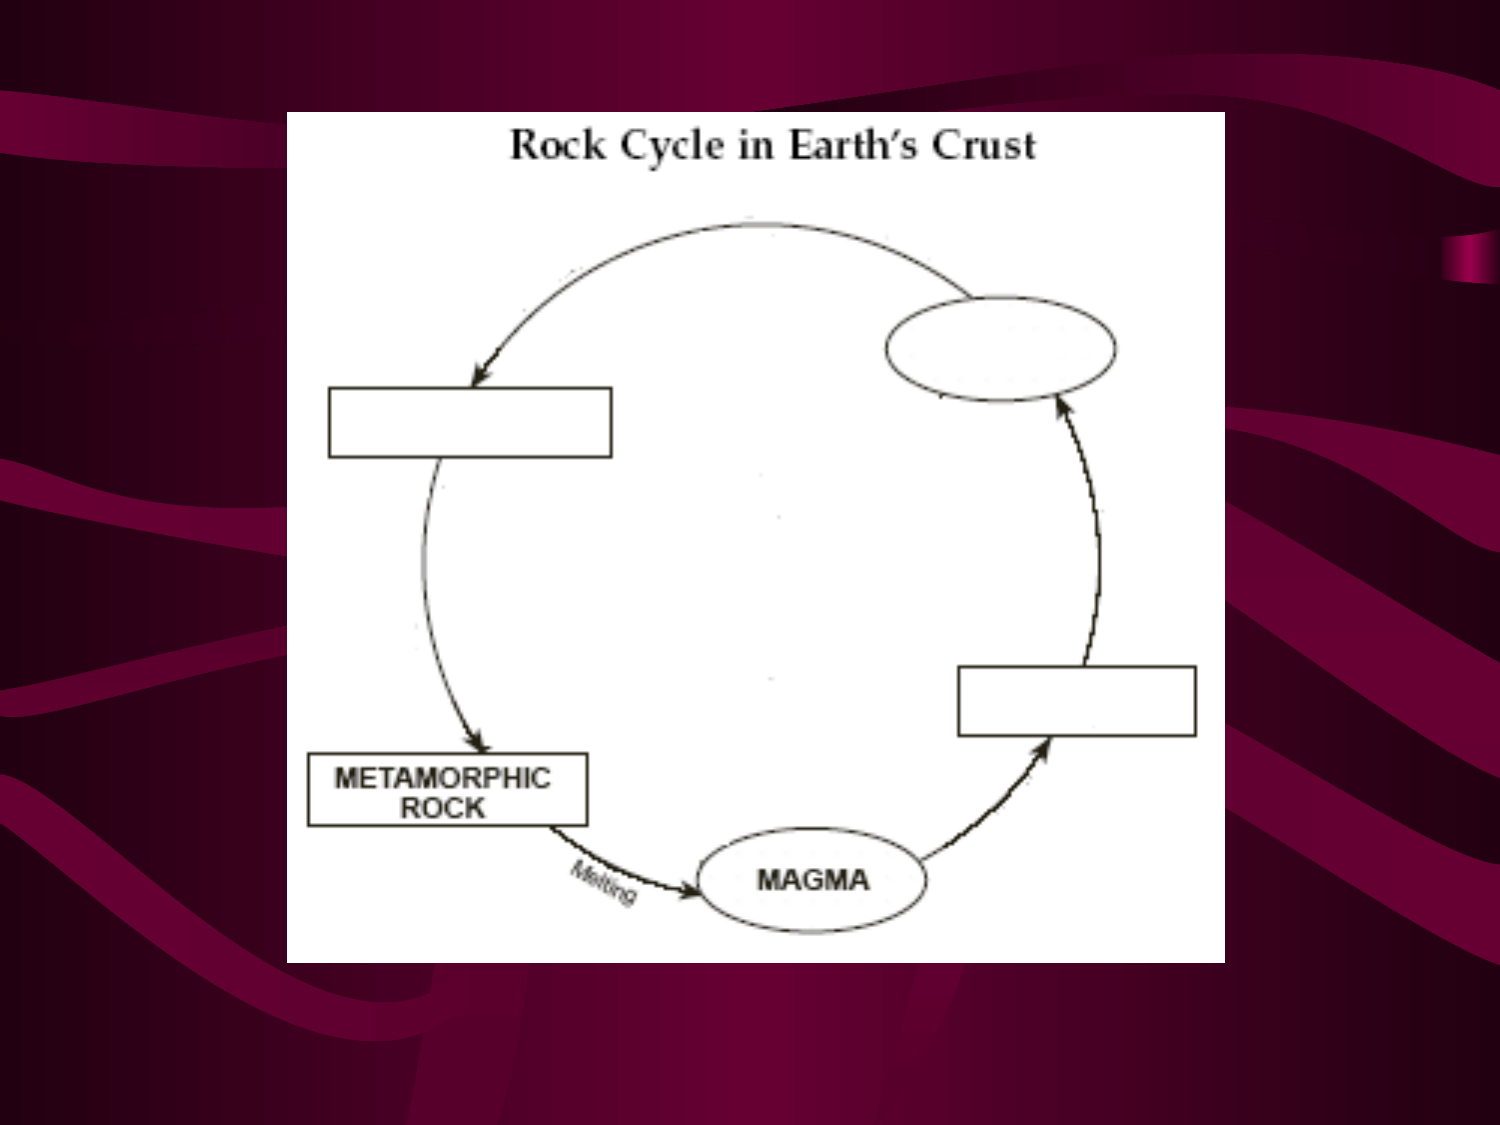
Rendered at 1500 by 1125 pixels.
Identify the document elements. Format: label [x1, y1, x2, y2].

picture [287, 112, 1226, 964]
